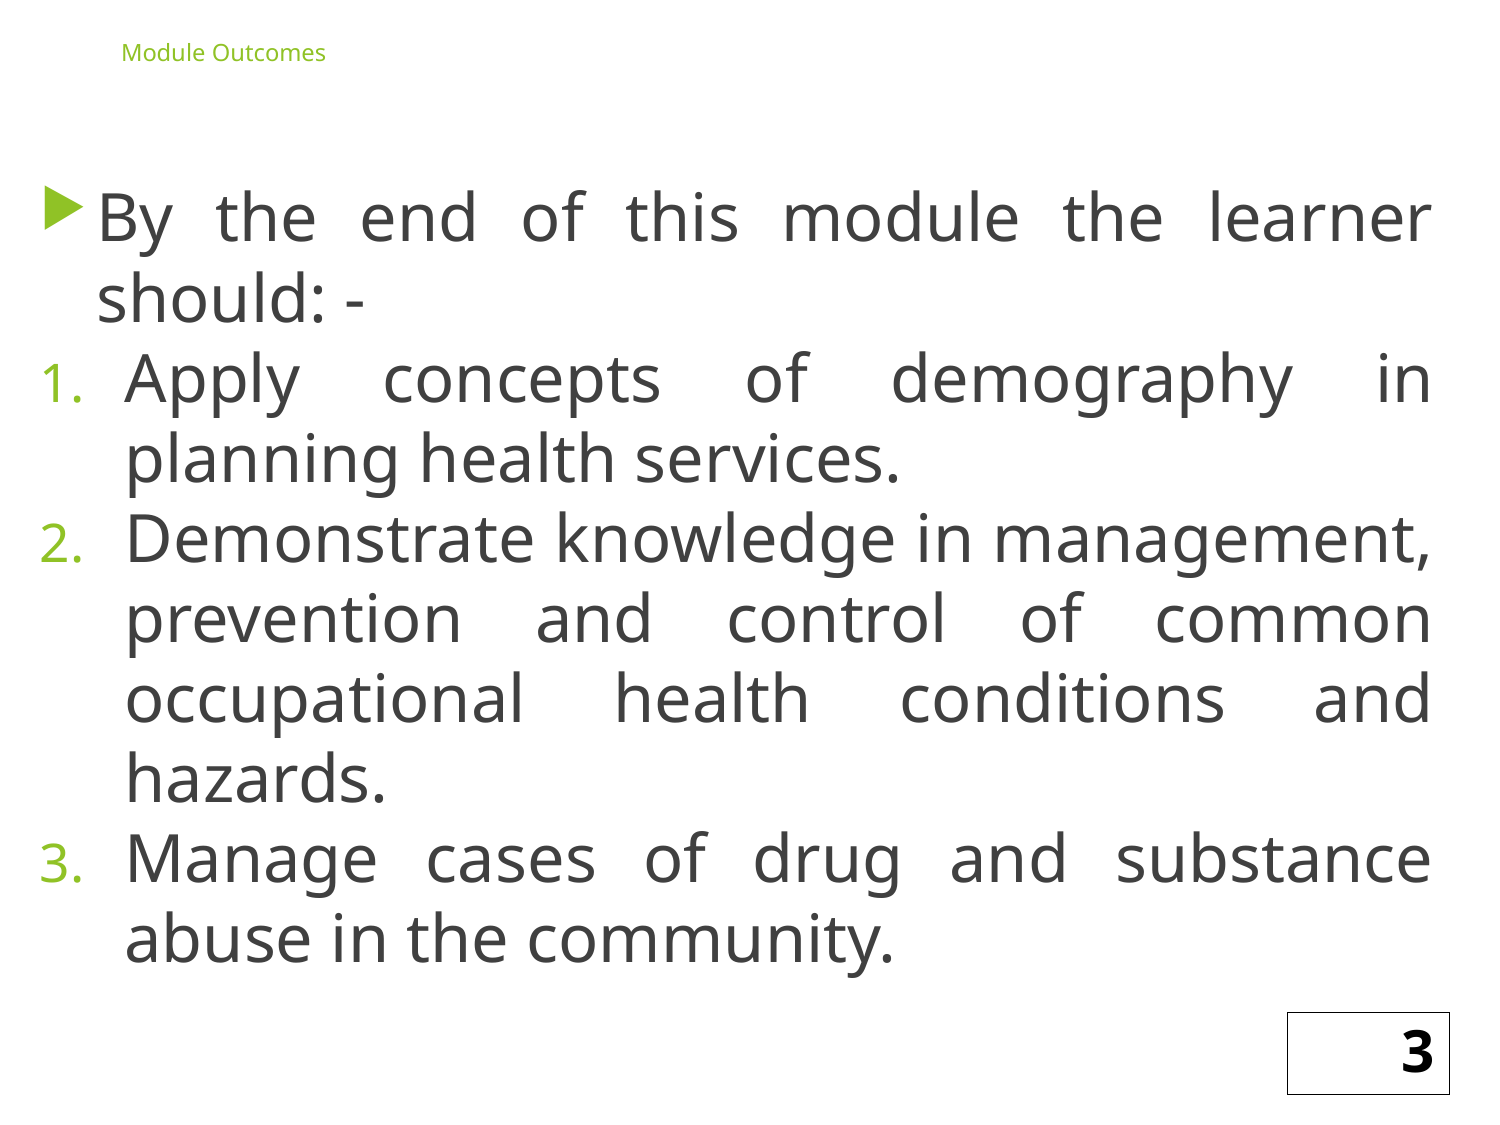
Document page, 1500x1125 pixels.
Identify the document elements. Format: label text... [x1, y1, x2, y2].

title Module Outcomes [105, 30, 1294, 167]
slide_number 3 [1287, 1012, 1450, 1095]
list By the end of this module the learner should: - Apply concepts of demography in planning health services. Demonstrate knowledge in management, prevention and control of common occupational health conditions and hazards. Manage cases of drug and substance abuse in the community. [24, 167, 1450, 1038]
